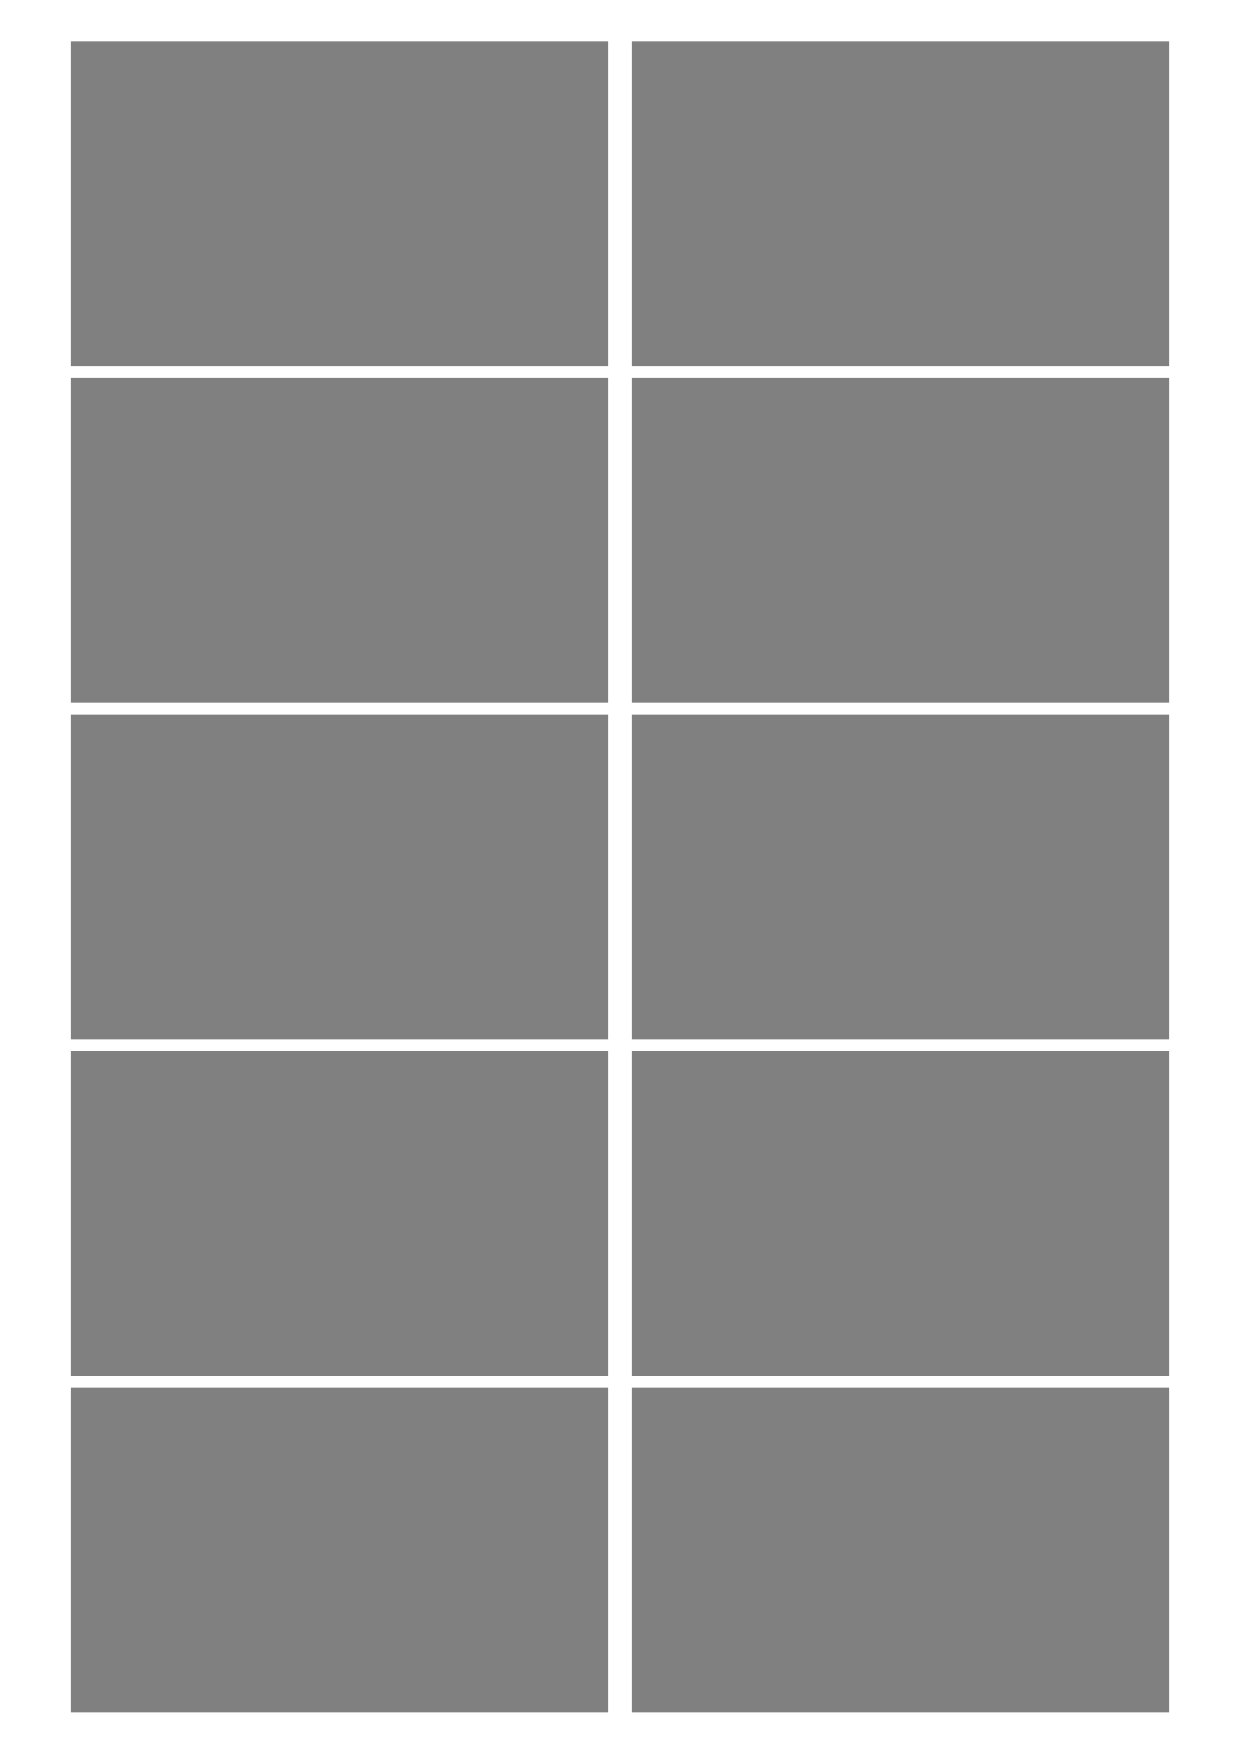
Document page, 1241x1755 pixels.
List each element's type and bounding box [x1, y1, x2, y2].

text_box [69, 376, 610, 705]
text_box [69, 39, 610, 368]
text_box [630, 39, 1171, 368]
text_box [69, 1049, 610, 1378]
text_box [630, 376, 1171, 705]
text_box [69, 712, 610, 1041]
text_box [630, 712, 1171, 1041]
text_box [630, 1386, 1171, 1715]
text_box [630, 1049, 1171, 1378]
text_box [69, 1386, 610, 1715]
